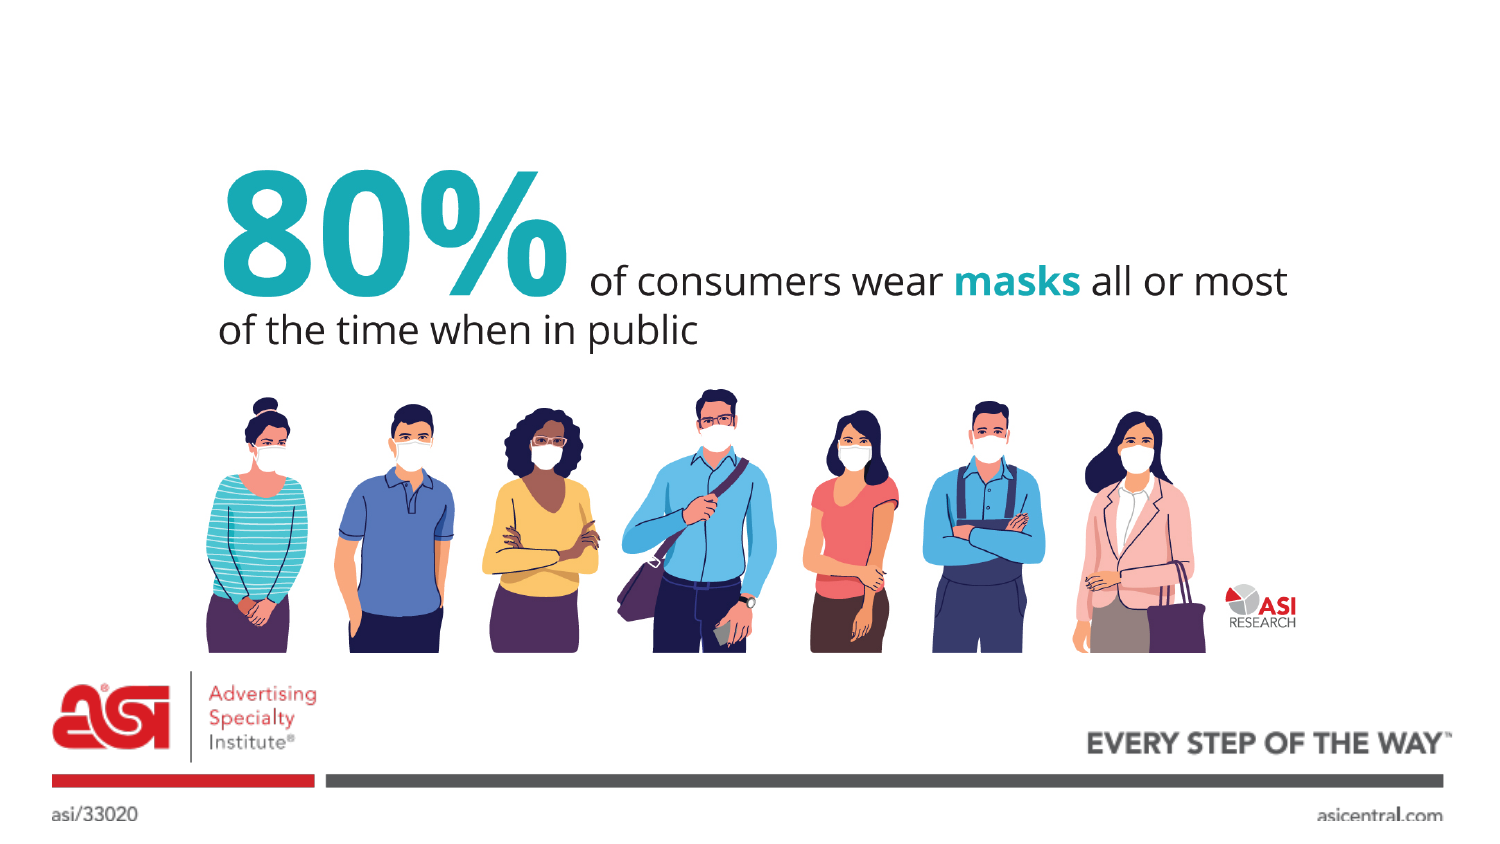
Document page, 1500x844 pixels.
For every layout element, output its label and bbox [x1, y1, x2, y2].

picture [177, 126, 1321, 653]
